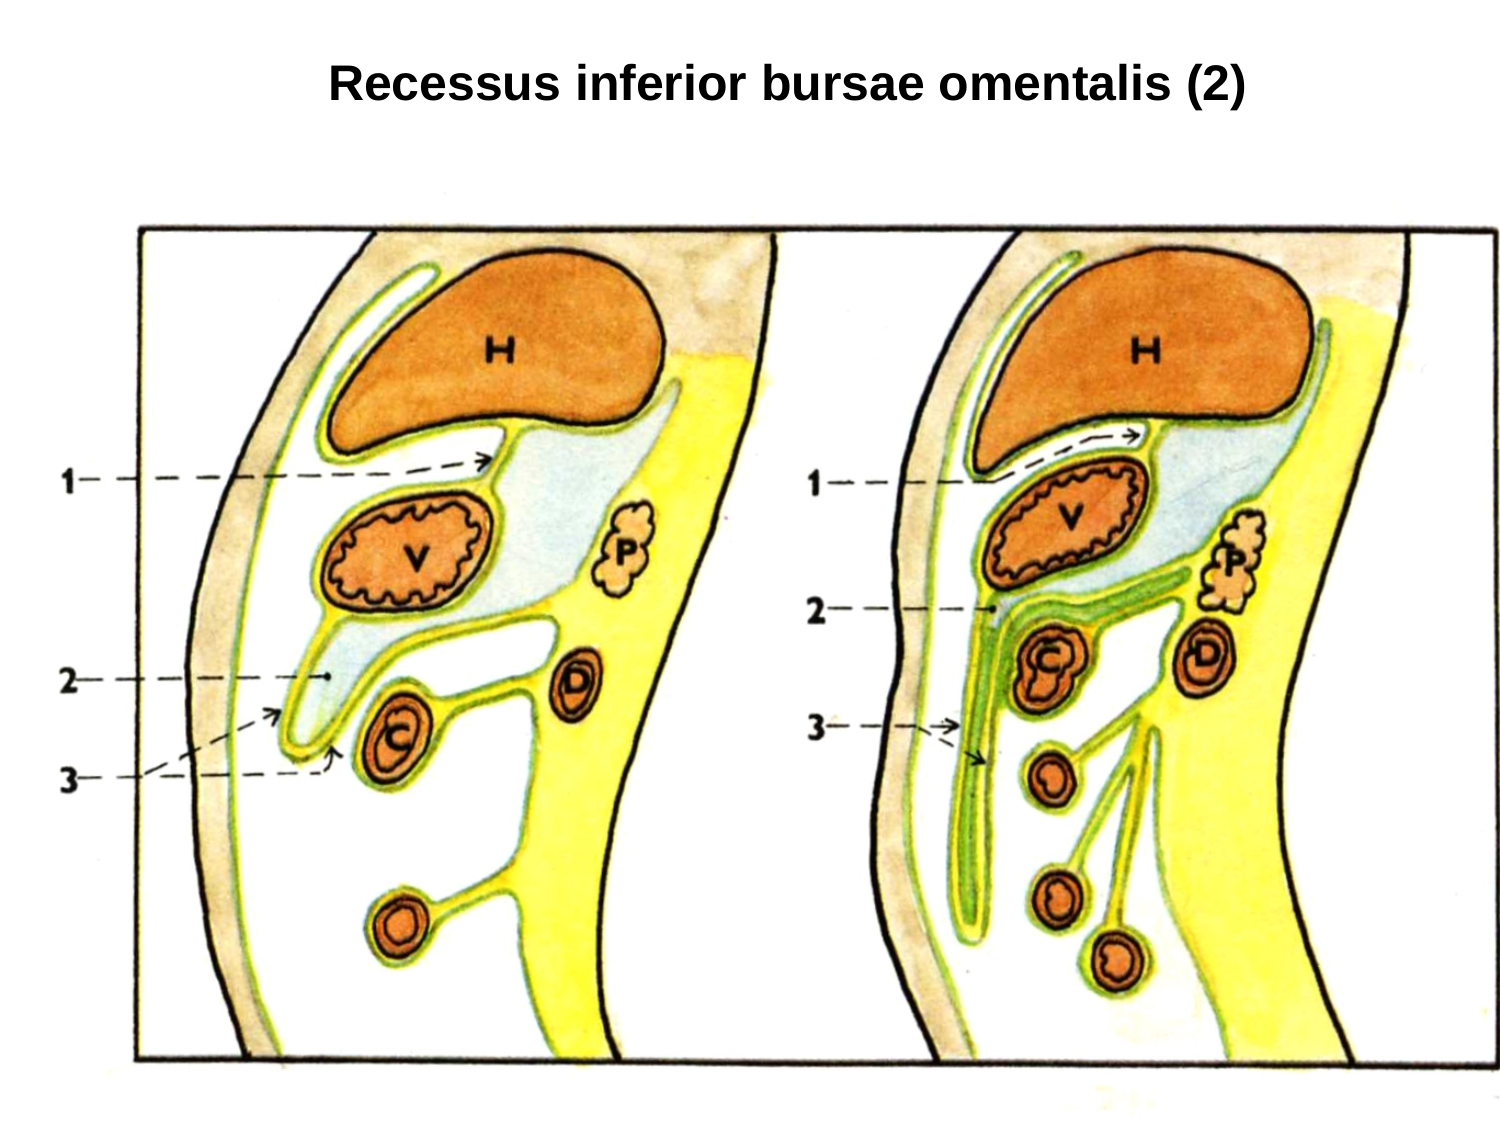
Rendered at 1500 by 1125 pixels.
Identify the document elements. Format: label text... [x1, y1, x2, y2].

text_box Recessus inferior bursae omentalis (2) [313, 42, 1263, 118]
picture [0, 187, 1500, 1125]
